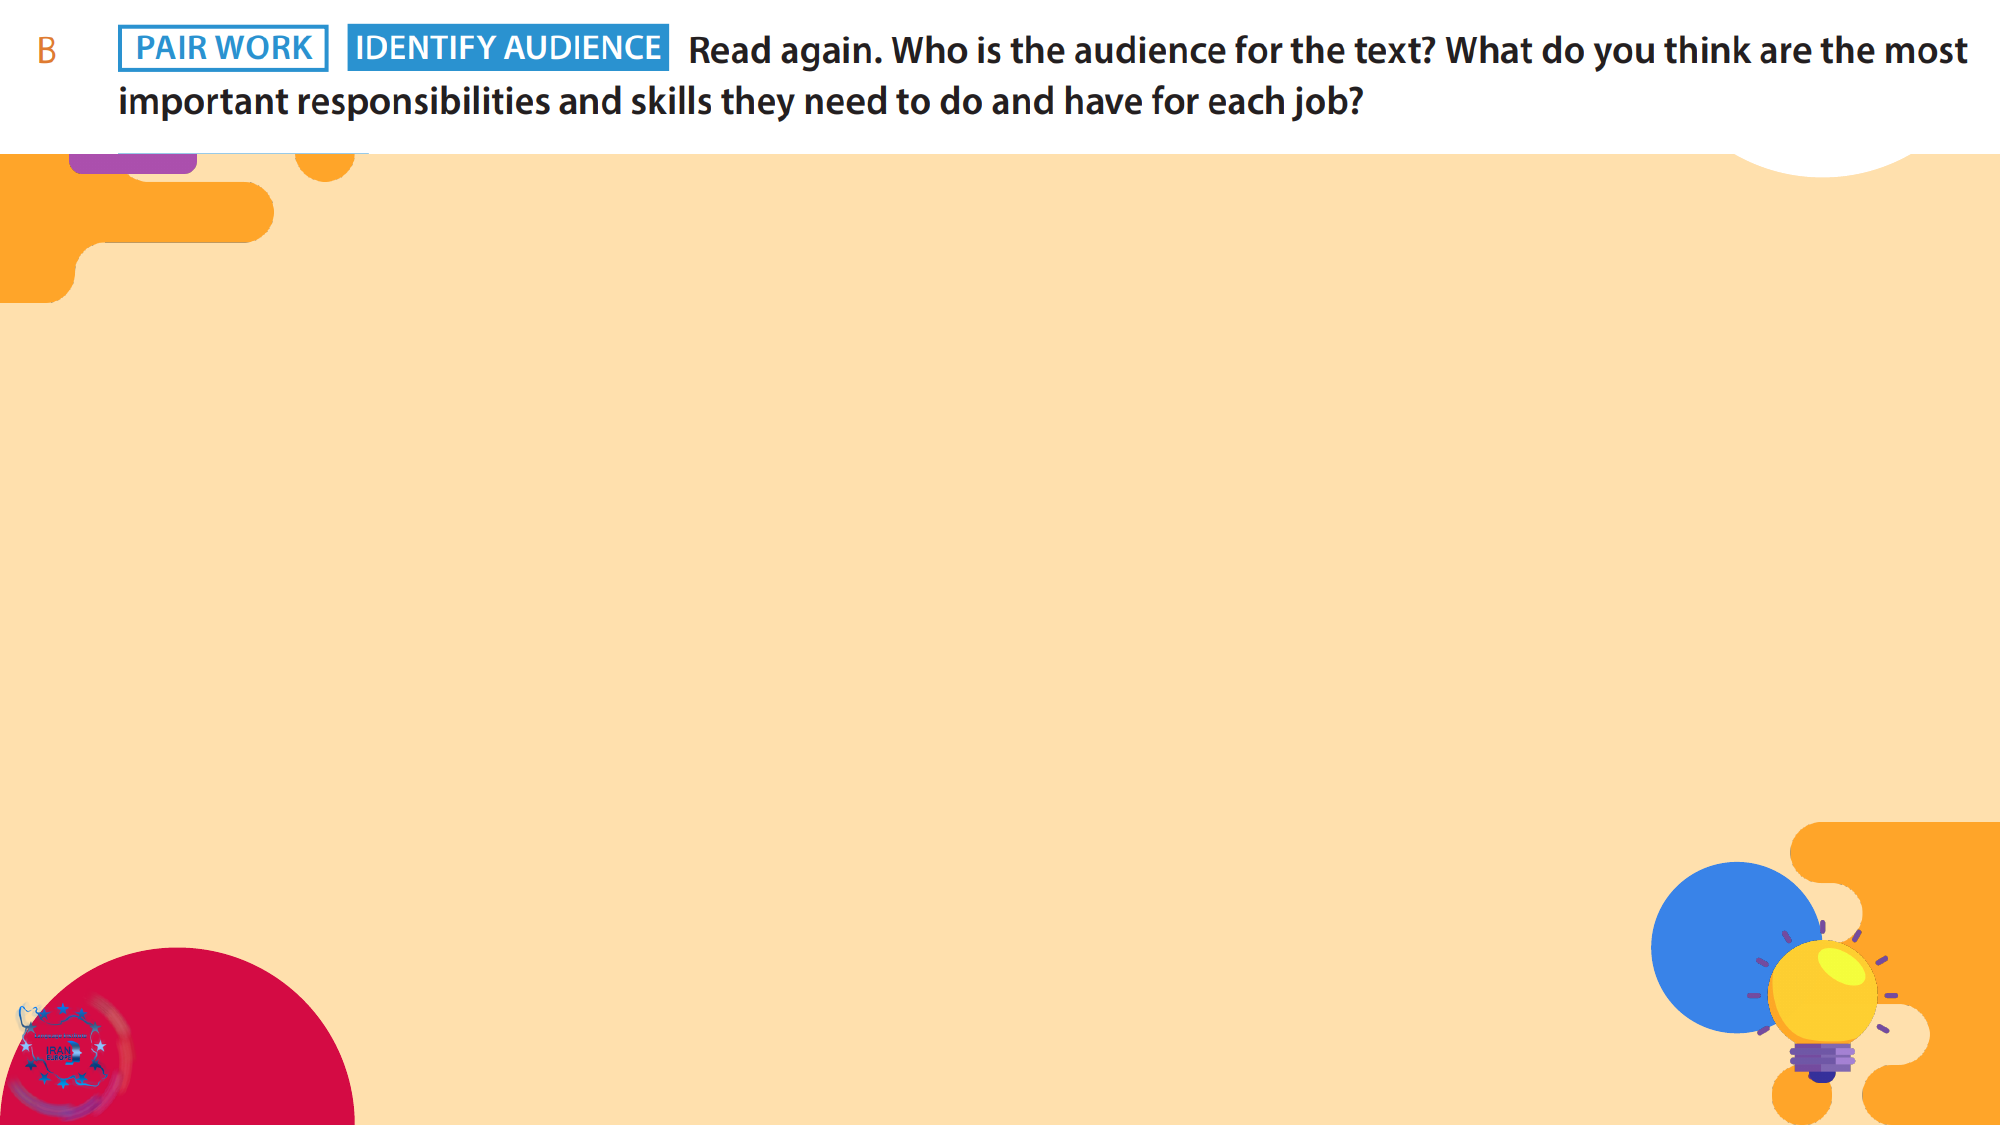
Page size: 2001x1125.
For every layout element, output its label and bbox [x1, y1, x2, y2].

picture [1736, 822, 2000, 1125]
picture [0, 0, 2000, 303]
picture [0, 988, 141, 1125]
